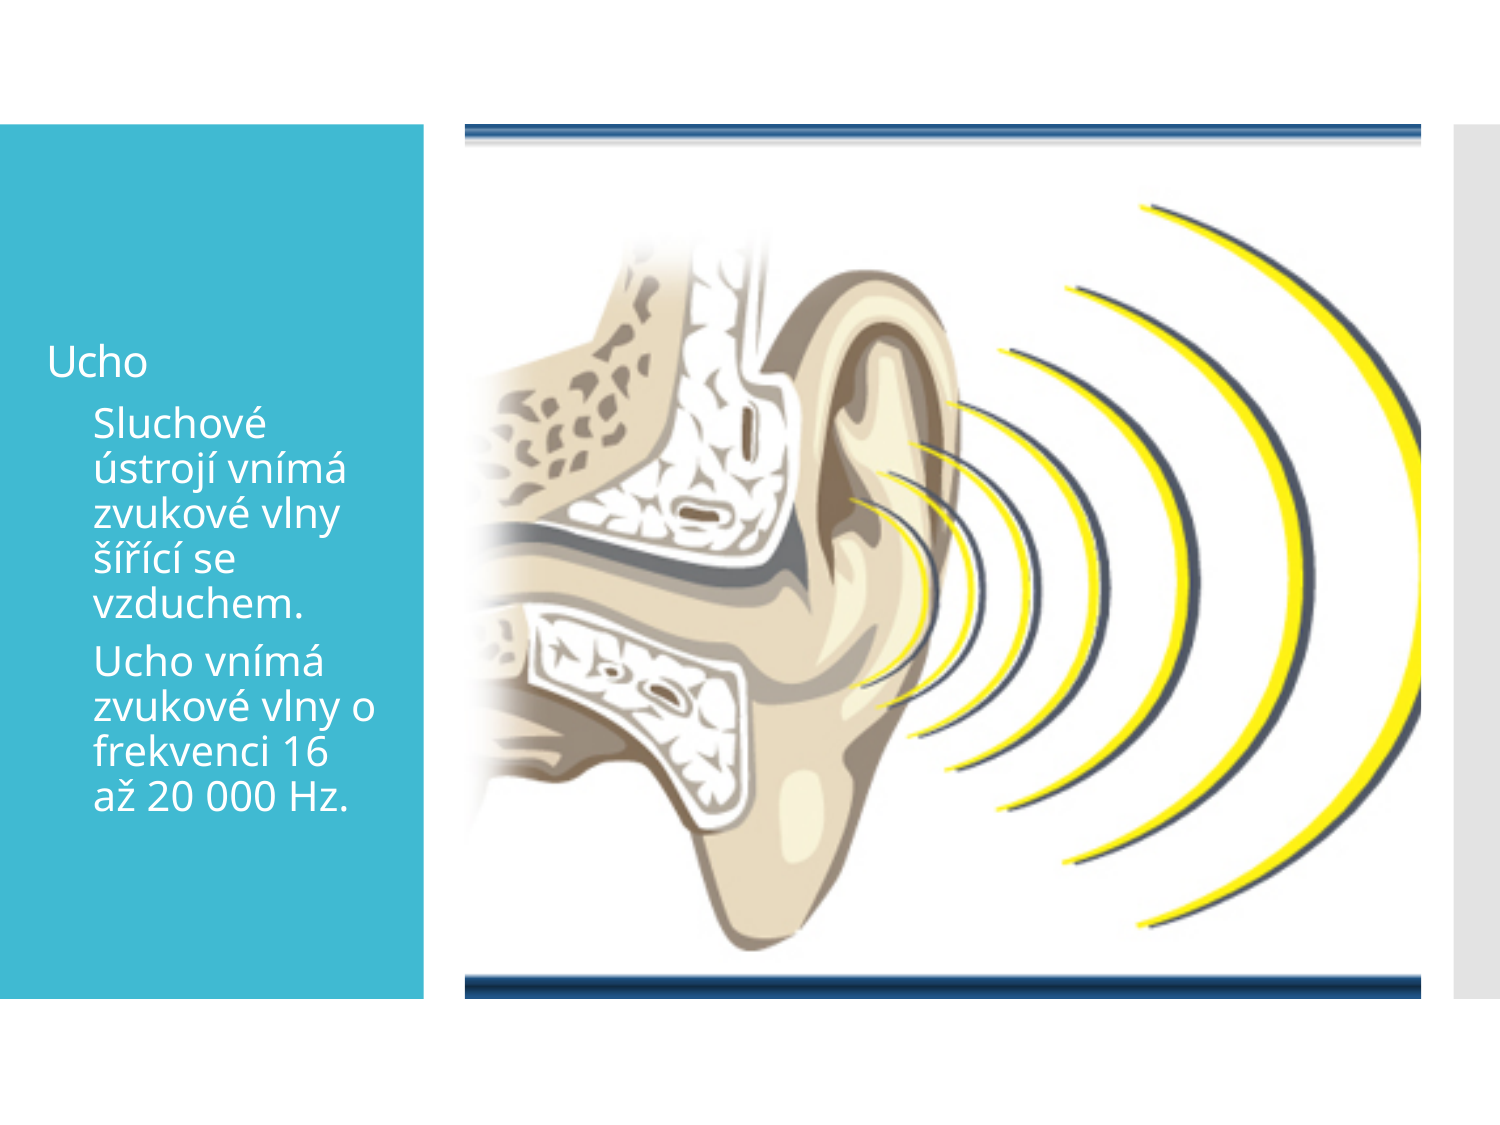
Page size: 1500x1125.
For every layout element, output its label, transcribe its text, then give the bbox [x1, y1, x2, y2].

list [464, 124, 1422, 1000]
text_box Sluchové ústrojí vnímá zvukové vlny šířící se vzduchem. Ucho vnímá zvukové vlny o frekvenci 16 až 20 000 Hz. [31, 394, 394, 969]
title Ucho [31, 184, 394, 394]
